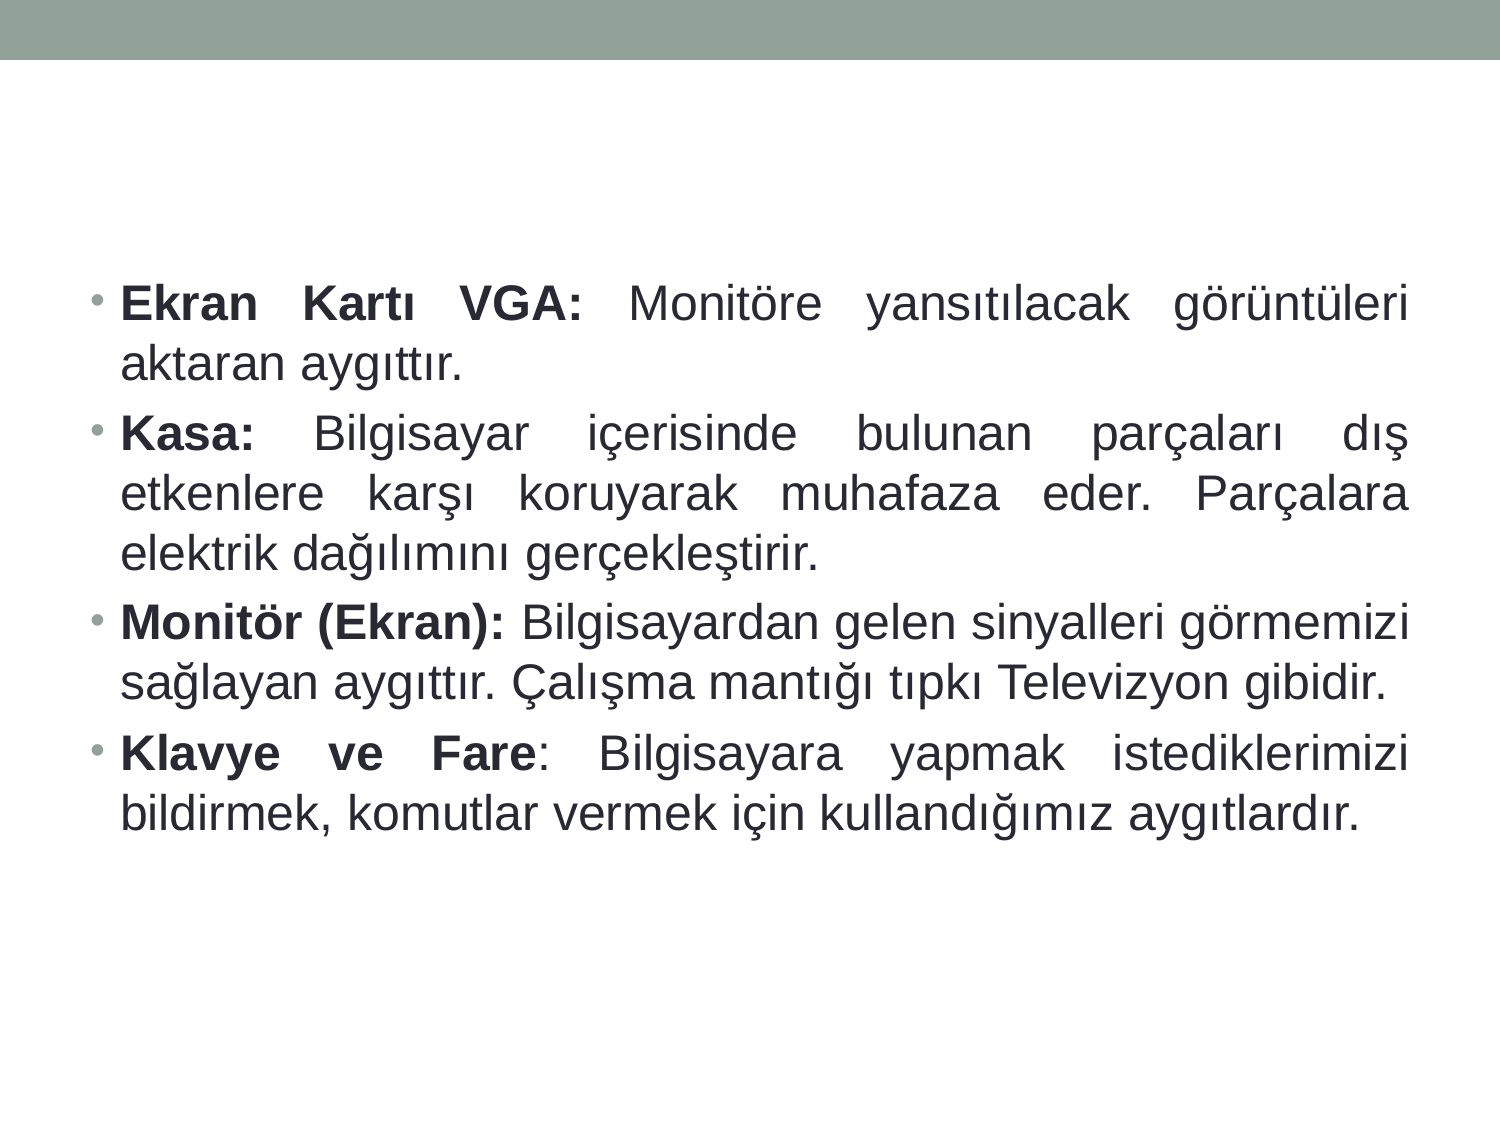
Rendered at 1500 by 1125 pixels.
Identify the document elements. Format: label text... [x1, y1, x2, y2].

list Ekran Kartı VGA: Monitöre yansıtılacak görüntüleri aktaran aygıttır. Kasa: Bilgisayar içerisinde bulunan parçaları dış etkenlere karşı koruyarak muhafaza eder. Parçalara elektrik dağılımını gerçekleştirir. Monitör (Ekran): Bilgisayardan gelen sinyalleri görmemizi sağlayan aygıttır. Çalışma mantığı tıpkı Televizyon gibidir. Klavye ve Fare: Bilgisayara yapmak istediklerimizi bildirmek, komutlar vermek için kullandığımız aygıtlardır. [75, 262, 1425, 1063]
